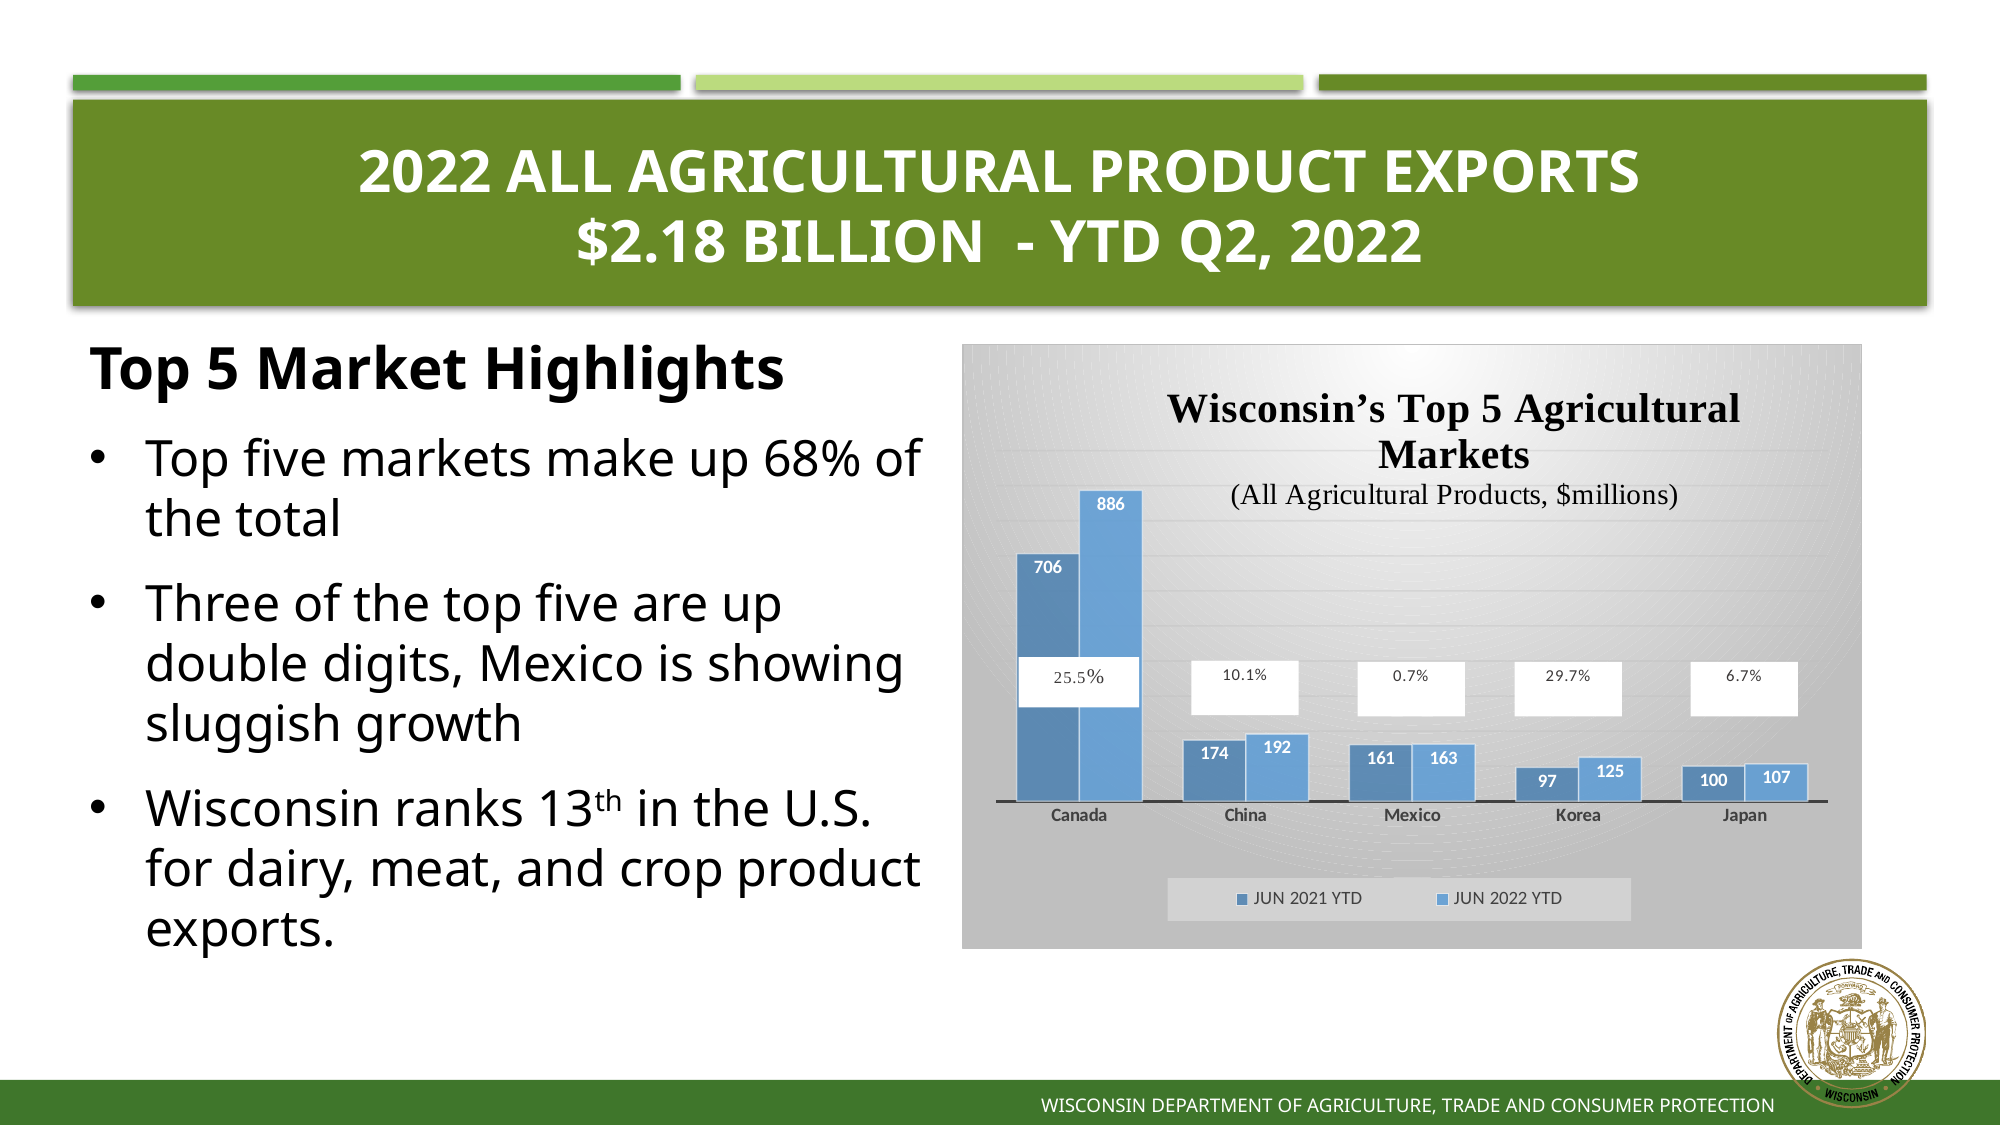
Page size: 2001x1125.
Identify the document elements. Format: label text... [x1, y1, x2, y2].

text_box Top 5 Market Highlights Top five markets make up 68% of the total Three of the top five are up double digits, Mexico is showing sluggish growth Wisconsin ranks 13th in the U.S. for dairy, meat, and crop product exports. [74, 323, 942, 964]
chart [961, 343, 1863, 950]
title 2022 All Agricultural Product Exports $2.18 billion - YTD Q2, 2022 [95, 119, 1905, 282]
